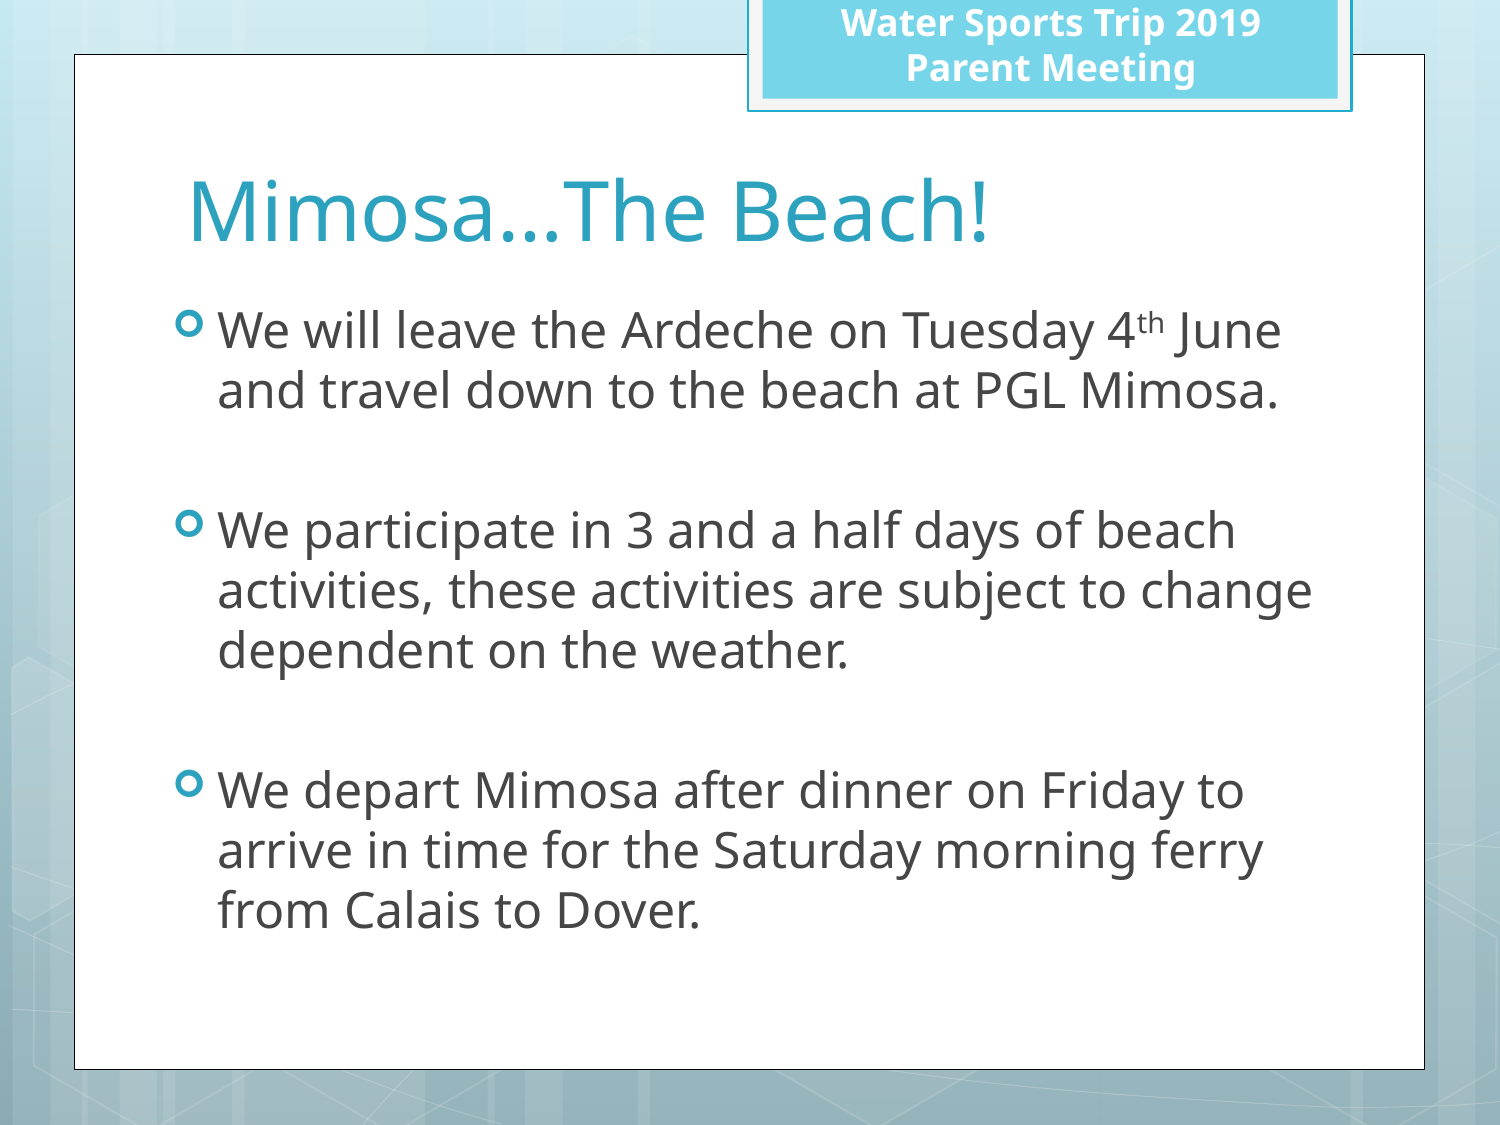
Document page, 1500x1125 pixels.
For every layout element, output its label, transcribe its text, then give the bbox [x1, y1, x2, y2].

title Mimosa…The Beach! [171, 78, 1324, 266]
text_box We will leave the Ardeche on Tuesday 4th June and travel down to the beach at PGL Mimosa. We participate in 3 and a half days of beach activities, these activities are subject to change dependent on the weather. We depart Mimosa after dinner on Friday to arrive in time for the Saturday morning ferry from Calais to Dover. [145, 290, 1362, 958]
text_box Water Sports Trip 2019 Parent Meeting [761, 0, 1341, 197]
